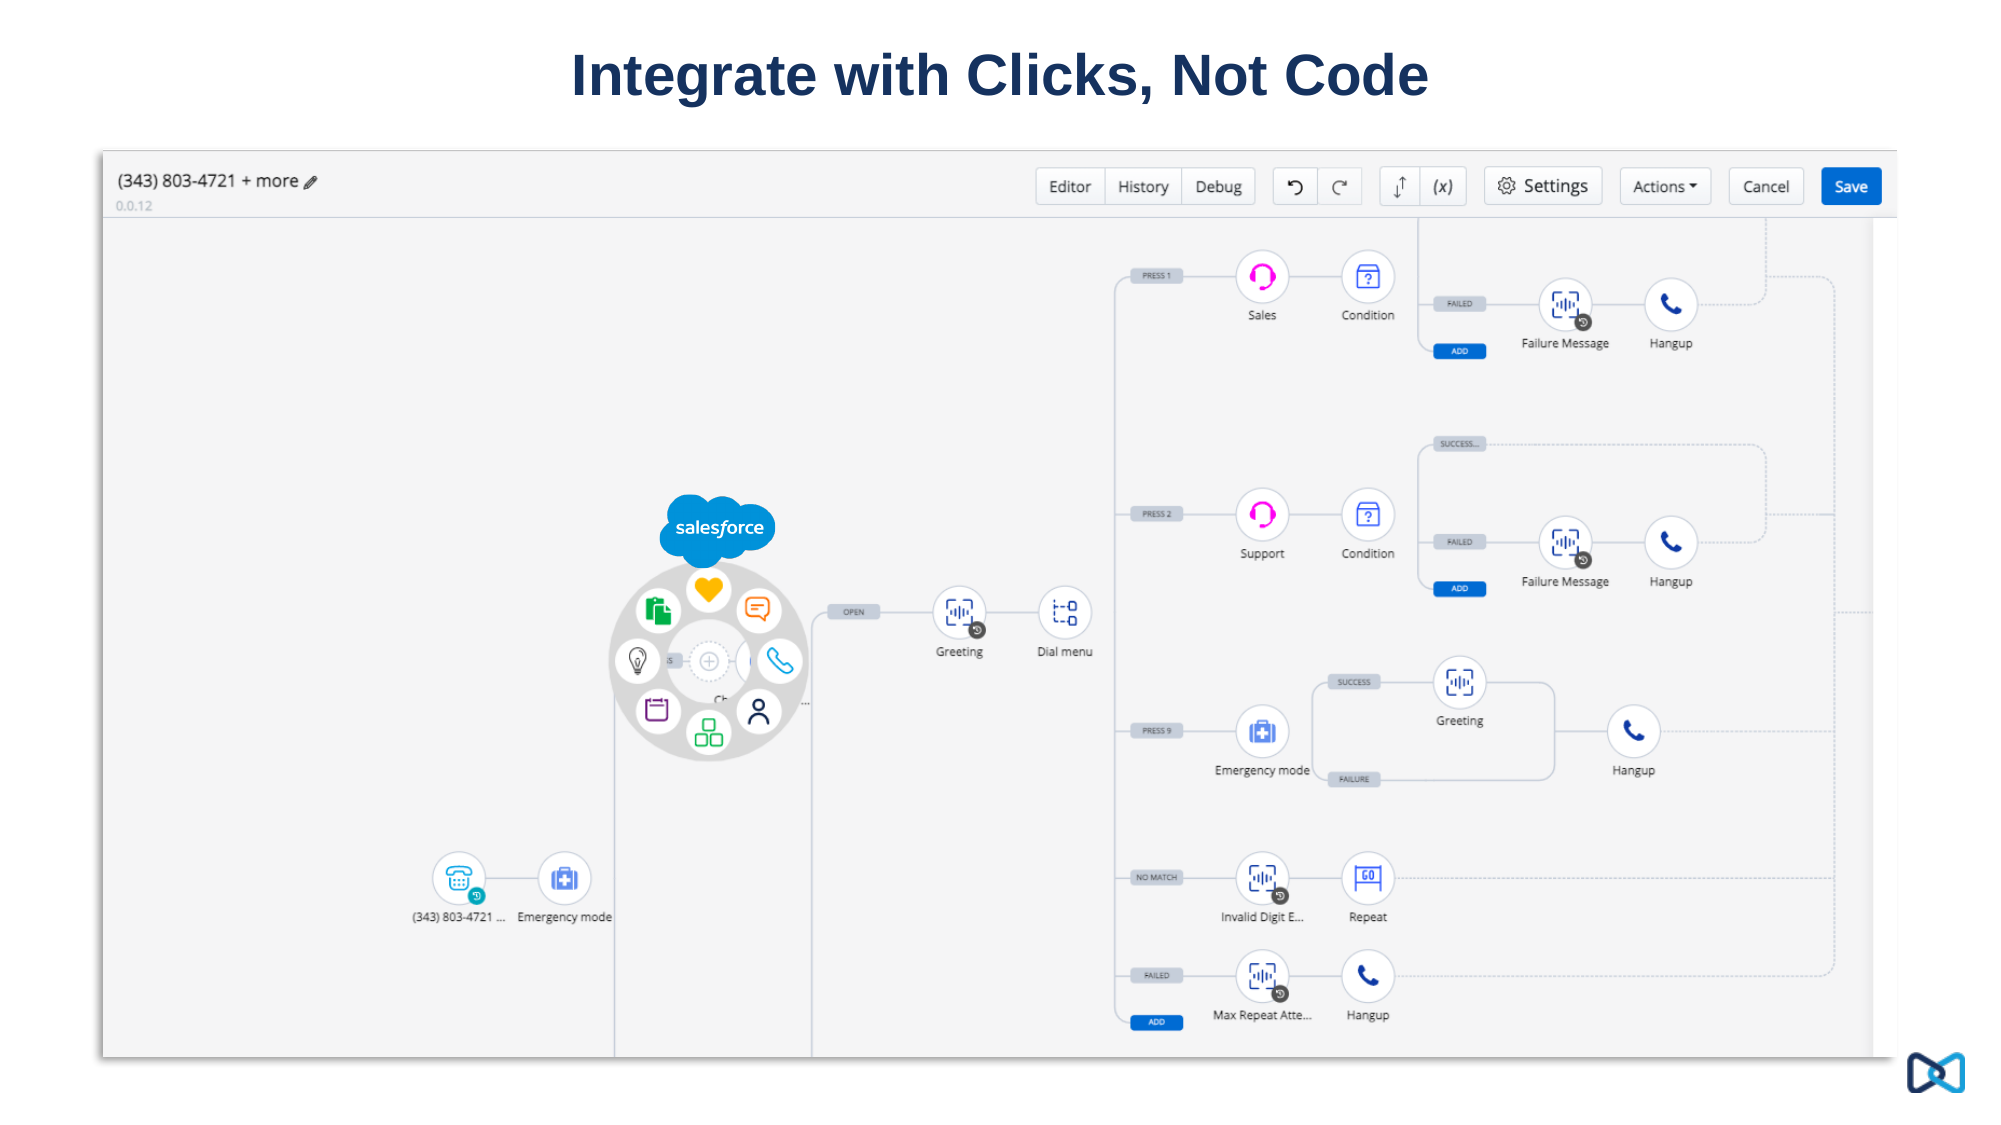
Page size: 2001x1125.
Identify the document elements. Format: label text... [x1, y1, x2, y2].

text_box Integrate with Clicks, Not Code [37, 32, 1965, 108]
picture [103, 149, 1897, 1057]
